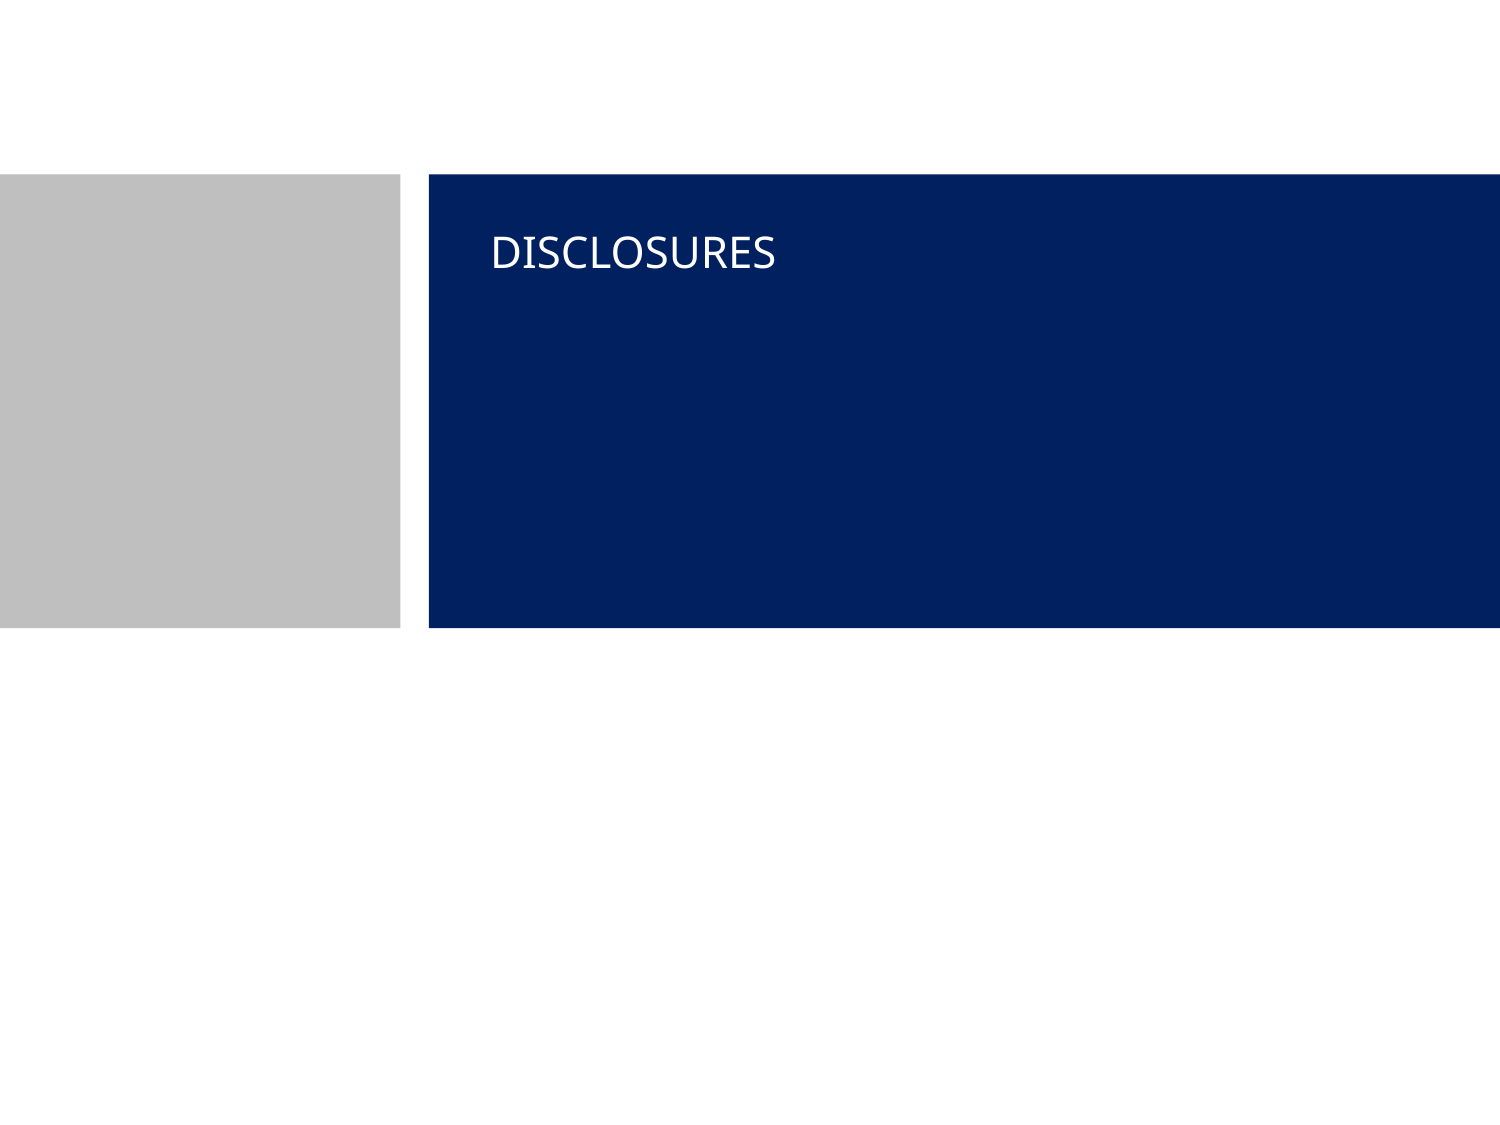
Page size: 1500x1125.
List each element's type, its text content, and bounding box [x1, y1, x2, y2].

title disclosures [475, 222, 1436, 426]
